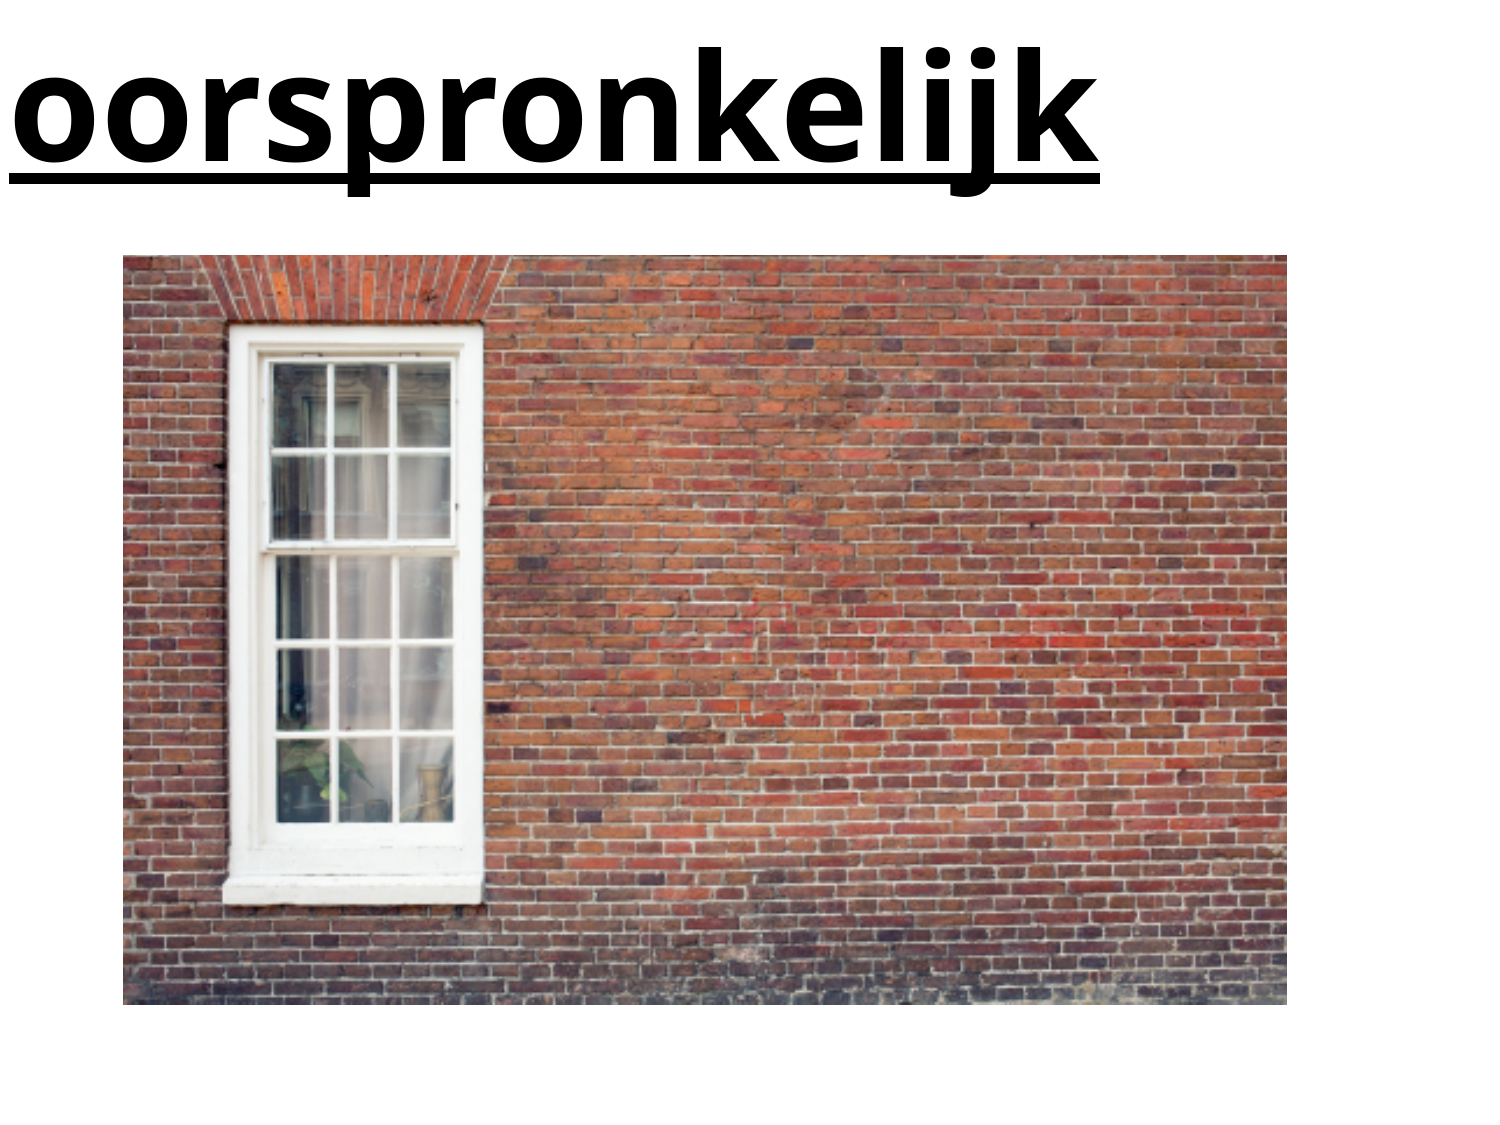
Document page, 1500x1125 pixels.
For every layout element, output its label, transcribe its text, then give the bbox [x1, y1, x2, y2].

text_box oorspronkelijk [0, 4, 1500, 199]
picture [123, 255, 1288, 1005]
